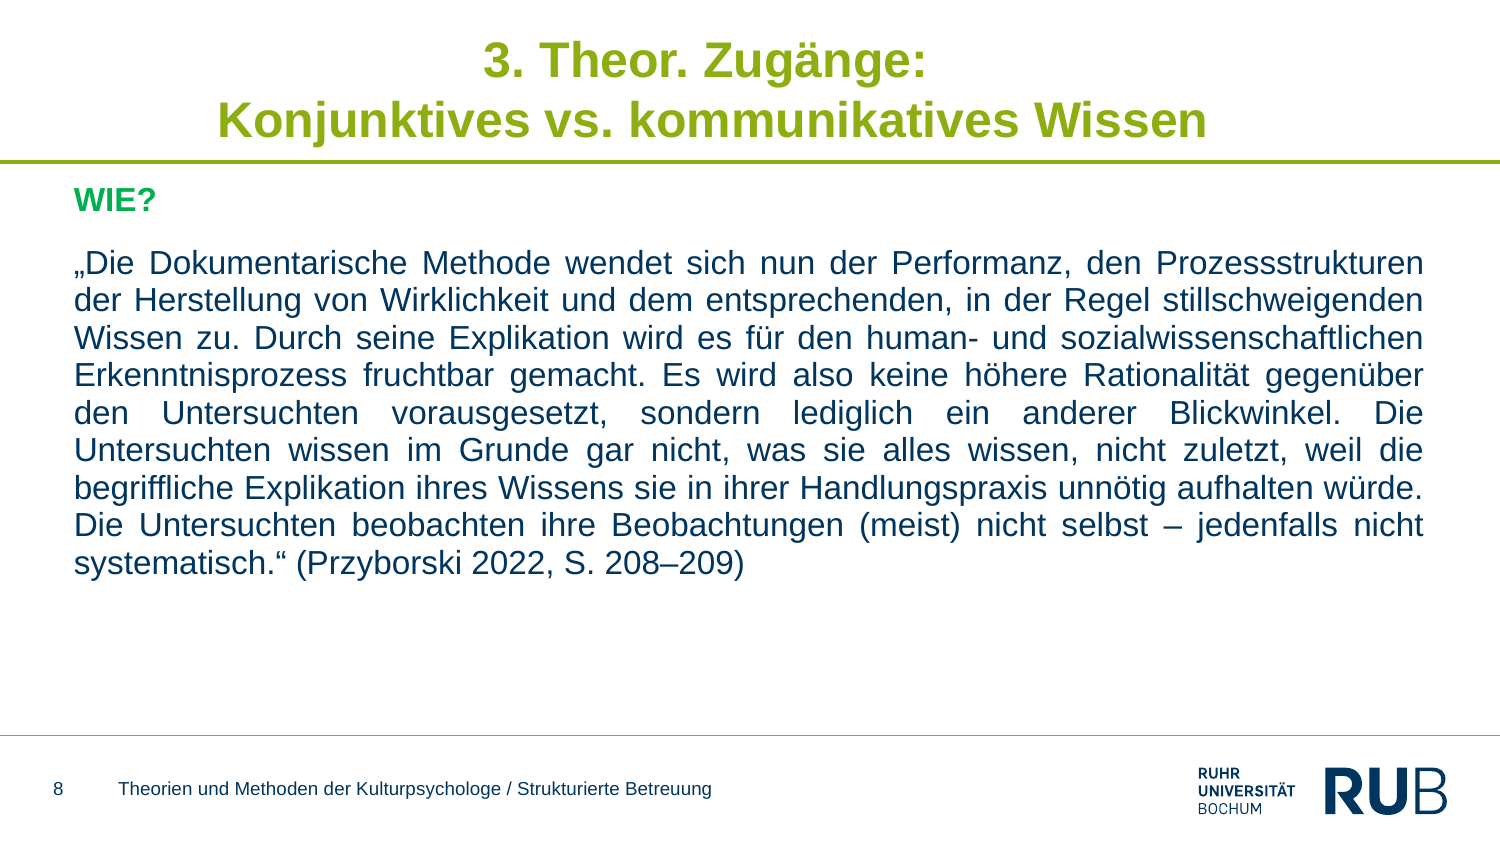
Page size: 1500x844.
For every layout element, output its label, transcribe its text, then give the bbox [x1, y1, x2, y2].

list WIE? „Die Dokumentarische Methode wendet sich nun der Performanz, den Prozessstrukturen der Herstellung von Wirklichkeit und dem entsprechenden, in der Regel stillschweigenden Wissen zu. Durch seine Explikation wird es für den human- und sozialwissenschaftlichen Erkenntnisprozess fruchtbar gemacht. Es wird also keine höhere Rationalität gegenüber den Untersuchten vorausgesetzt, sondern lediglich ein anderer Blickwinkel. Die Untersuchten wissen im Grunde gar nicht, was sie alles wissen, nicht zuletzt, weil die begriffliche Explikation ihres Wissens sie in ihrer Handlungspraxis unnötig aufhalten würde. Die Untersuchten beobachten ihre Beobachtungen (meist) nicht selbst – jedenfalls nicht systematisch.“ (Przyborski 2022, S. 208–209) [73, 181, 1427, 663]
footer Theorien und Methoden der Kulturpsychologe / Strukturierte Betreuung [118, 779, 1152, 798]
slide_number 8 [53, 779, 95, 798]
title 3. Theor. Zugänge: Konjunktives vs. kommunikatives Wissen [93, 27, 1334, 105]
